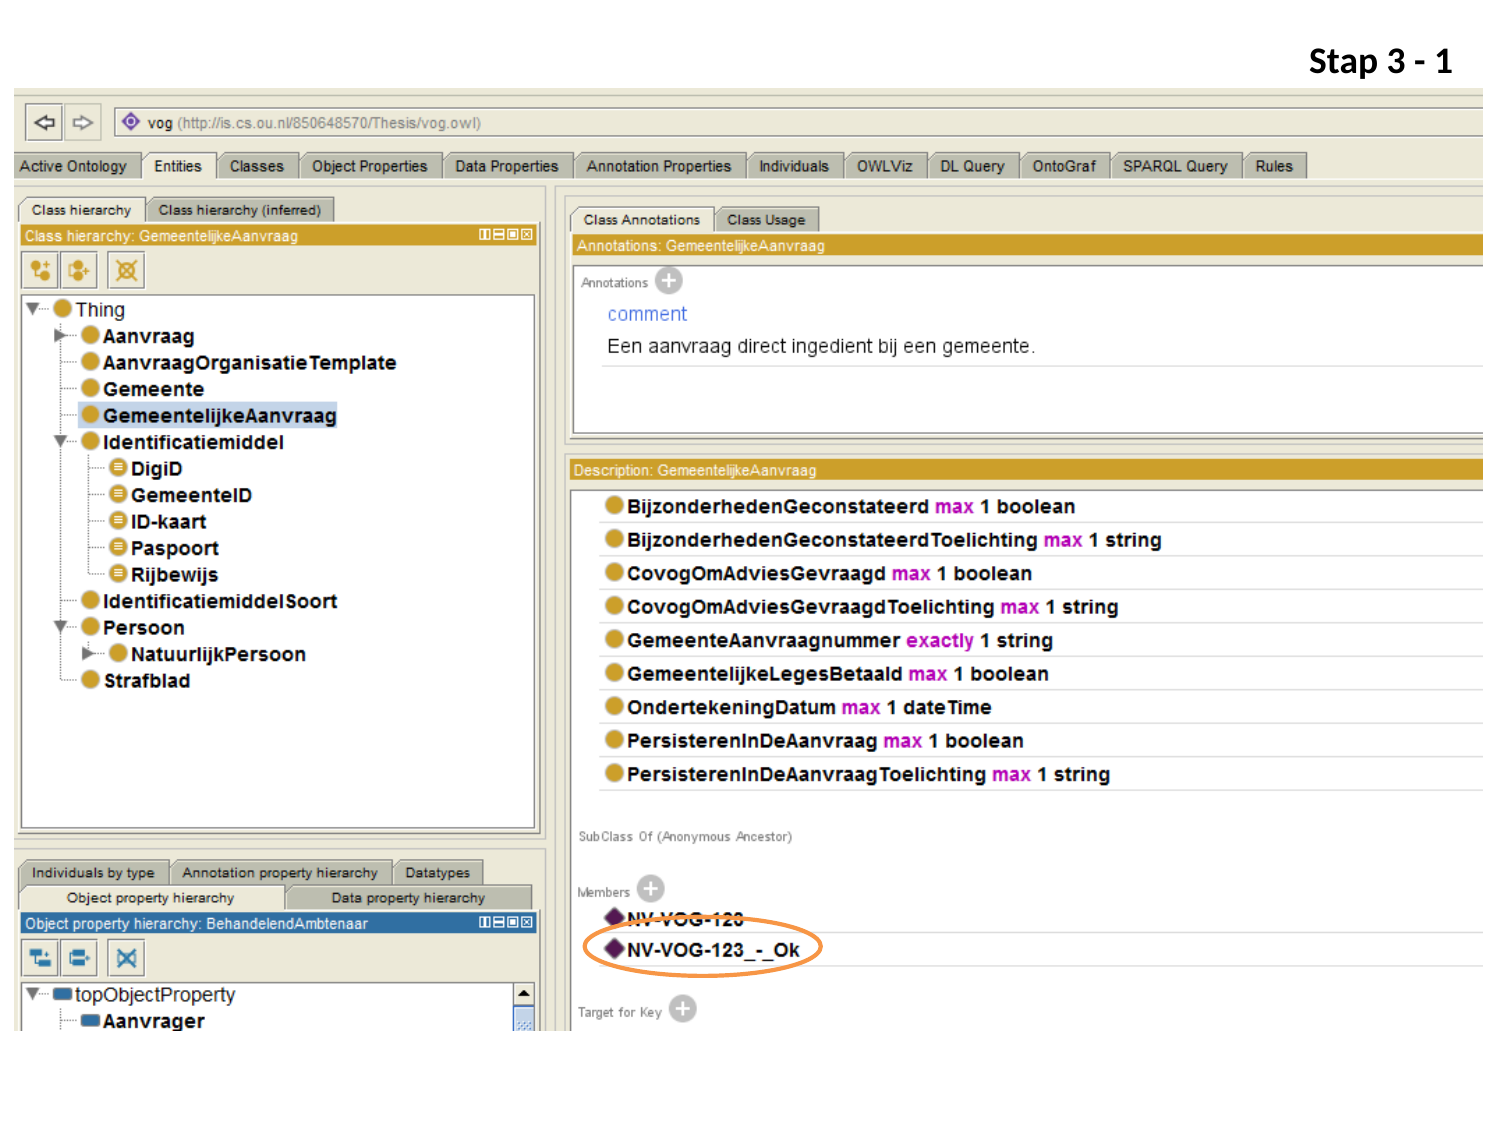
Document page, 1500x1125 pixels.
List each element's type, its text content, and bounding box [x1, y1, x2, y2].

text_box Stap 3 - 1 [1294, 28, 1477, 87]
picture [13, 88, 1483, 1031]
